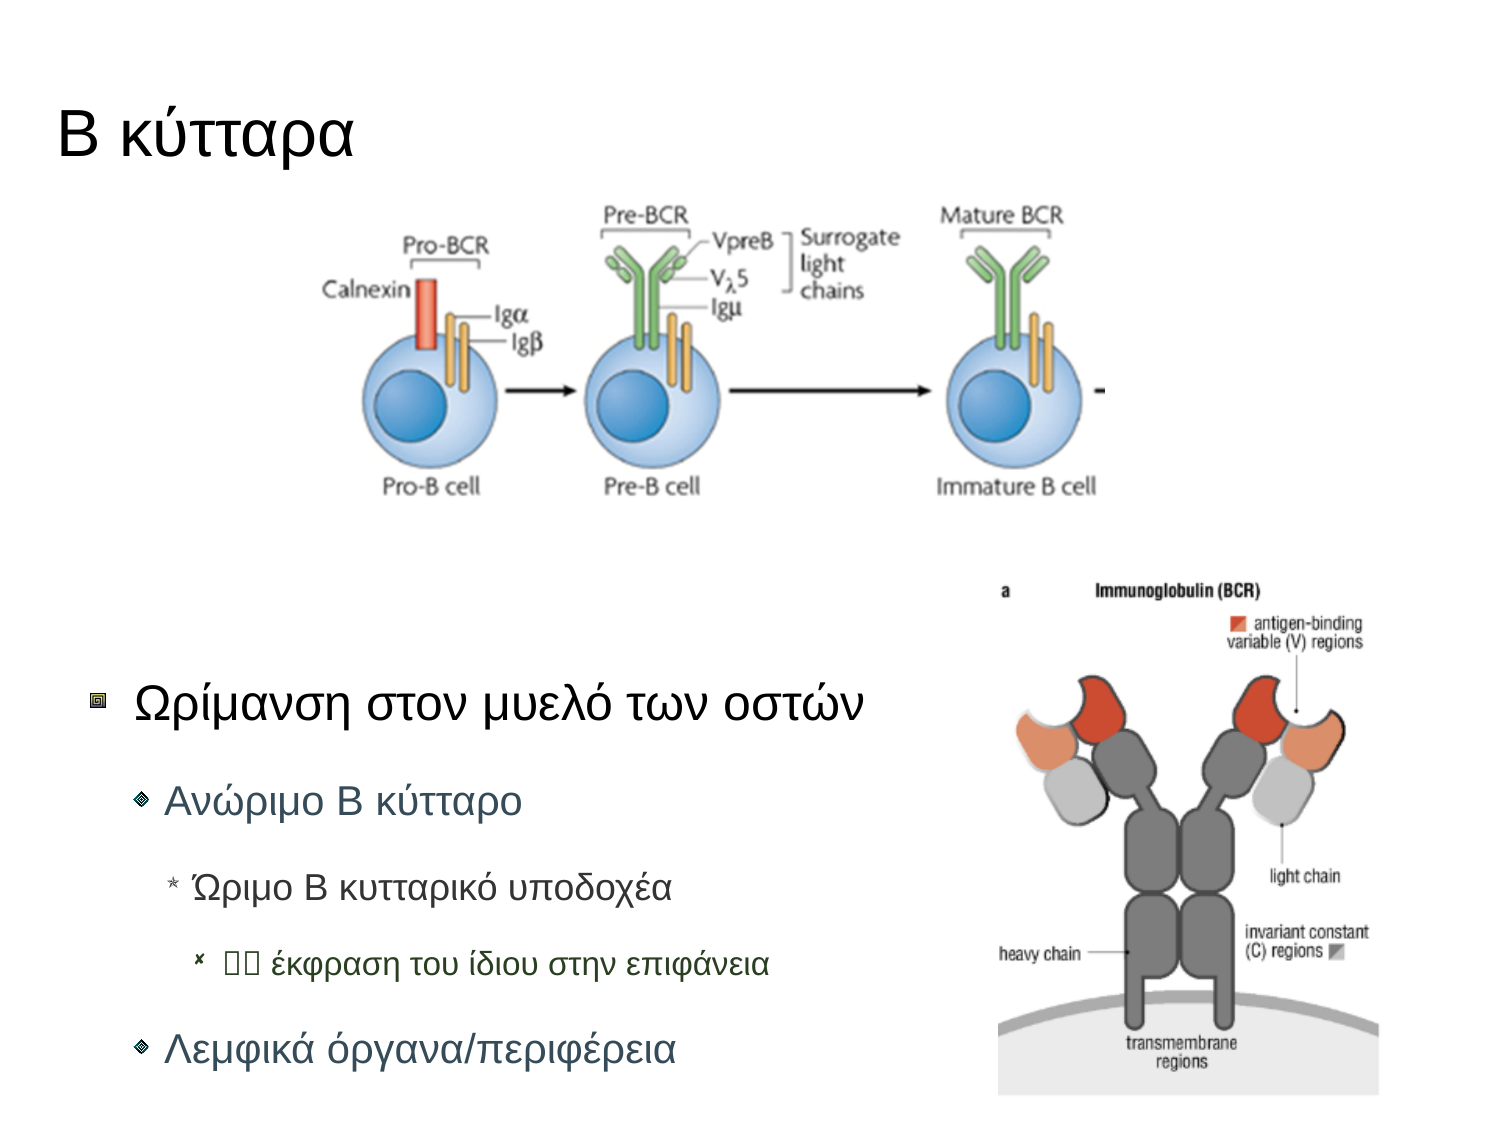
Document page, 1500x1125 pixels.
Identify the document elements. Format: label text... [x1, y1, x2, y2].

picture [133, 791, 149, 807]
picture [133, 1039, 149, 1054]
picture [90, 693, 106, 708]
title Β κύτταρα [41, 18, 1500, 209]
picture [997, 574, 1383, 1097]
list Ωρίμανση στον μυελό των οστών Ανώριμο Β κύτταρο Ώριμο Β κυτταρικό υποδοχέα  έκφραση του ίδιου στην επιφάνεια Λεμφικά όργανα/περιφέρεια [74, 633, 1500, 1125]
picture [312, 185, 1105, 532]
